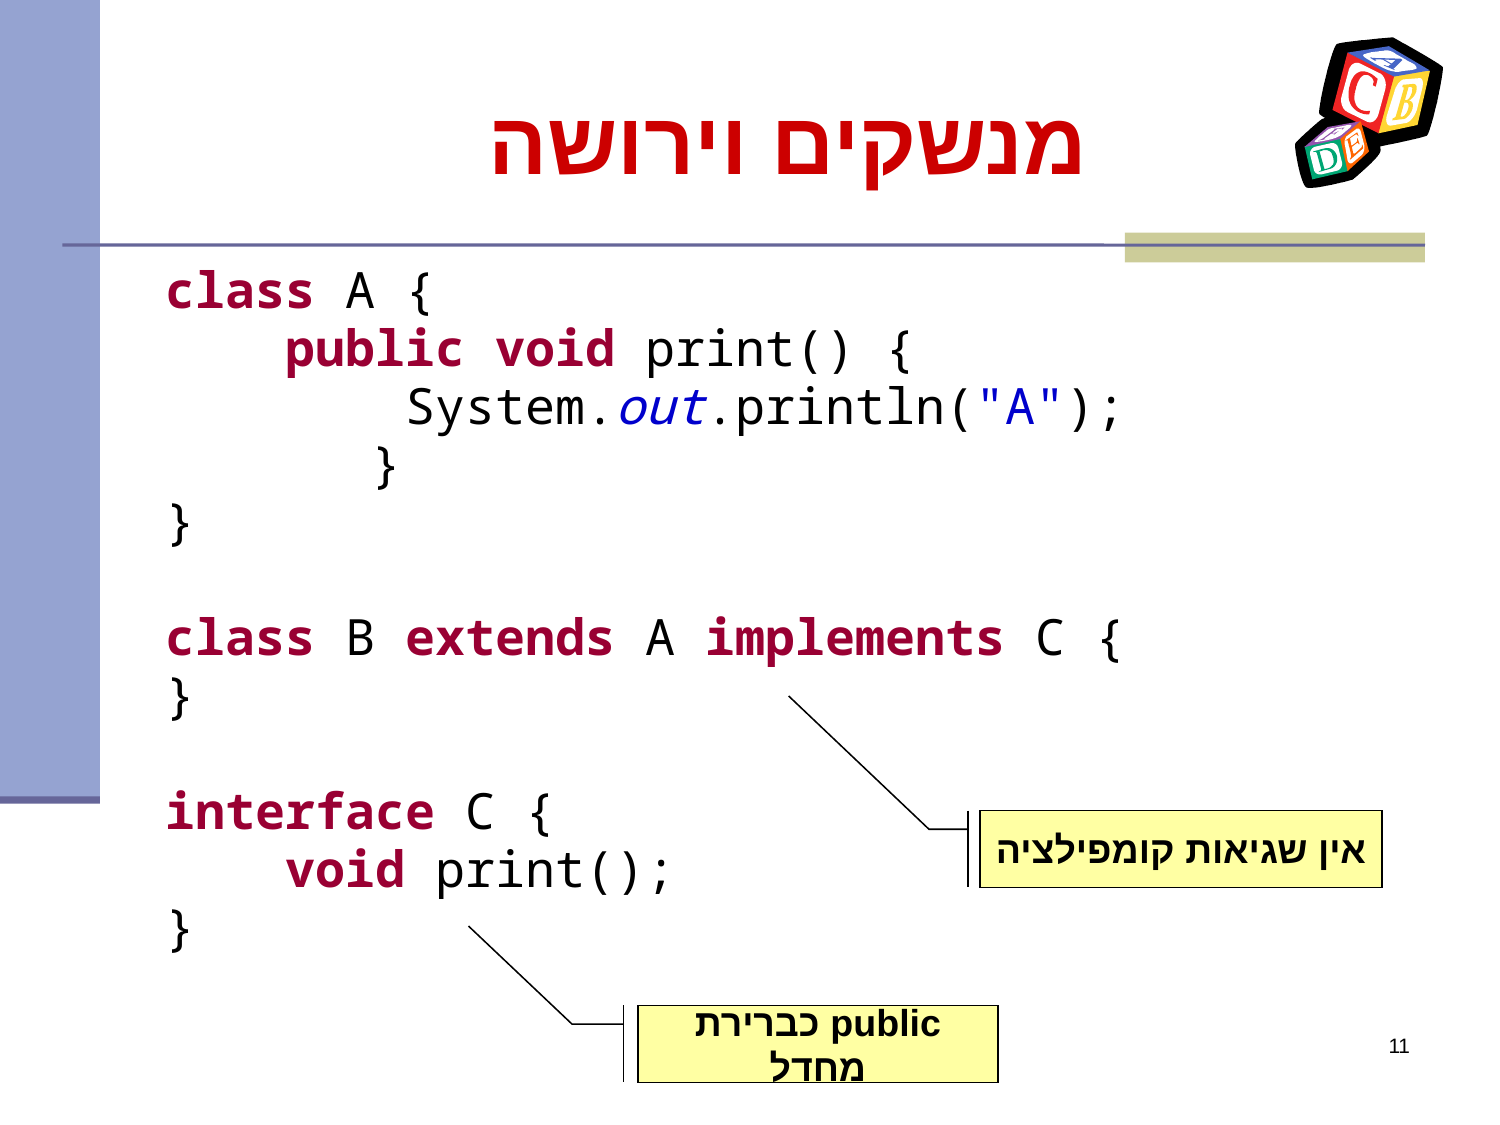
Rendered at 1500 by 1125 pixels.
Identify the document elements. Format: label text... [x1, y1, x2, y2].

list class A { public void print() { System.out.println("A"); } } class B extends A implements C { } interface C { void print(); } [149, 262, 1426, 1006]
title מנשקים וירושה [149, 45, 1426, 234]
text_box אין שגיאות קומפילציה [980, 810, 1383, 888]
slide_number 11 [1112, 1024, 1426, 1101]
picture [1294, 35, 1446, 191]
text_box public כברירת מחדל [637, 1005, 999, 1083]
